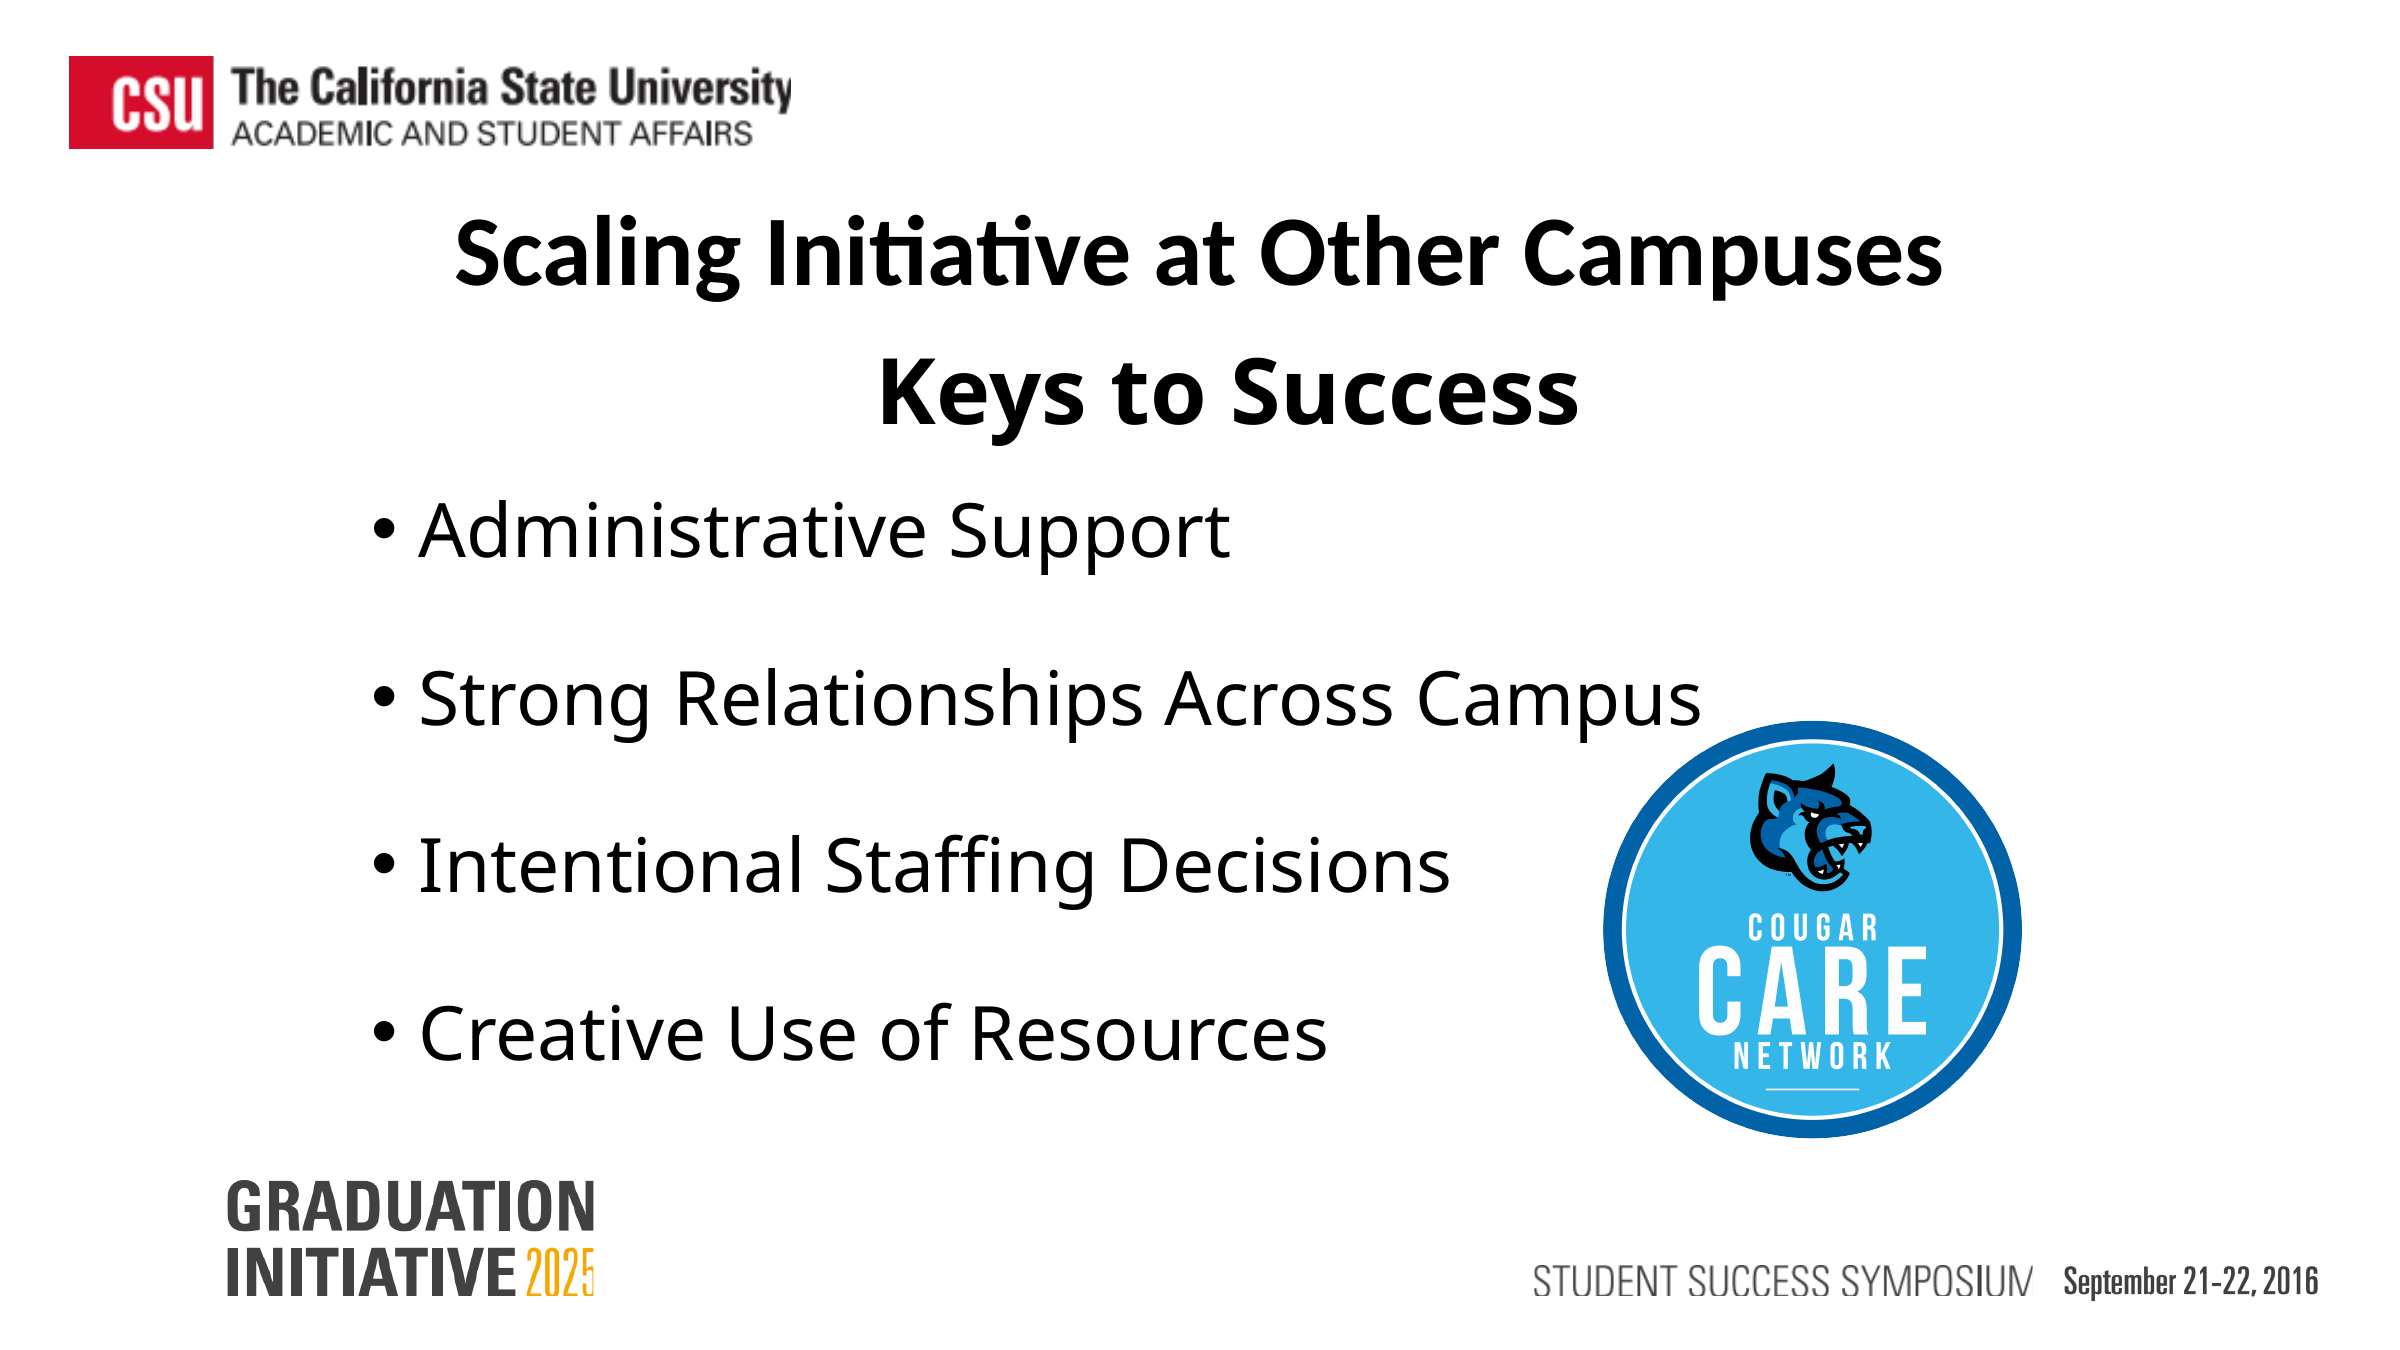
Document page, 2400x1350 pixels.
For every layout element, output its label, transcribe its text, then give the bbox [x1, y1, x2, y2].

picture [1552, 690, 2073, 1169]
text_box Keys to Success Administrative Support Strong Relationships Across Campus Intentional Staffing Decisions Creative Use of Resources [281, 325, 2100, 1193]
picture [2032, 1258, 2350, 1312]
text_box Scaling Initiative at Other Campuses [426, 151, 1974, 325]
